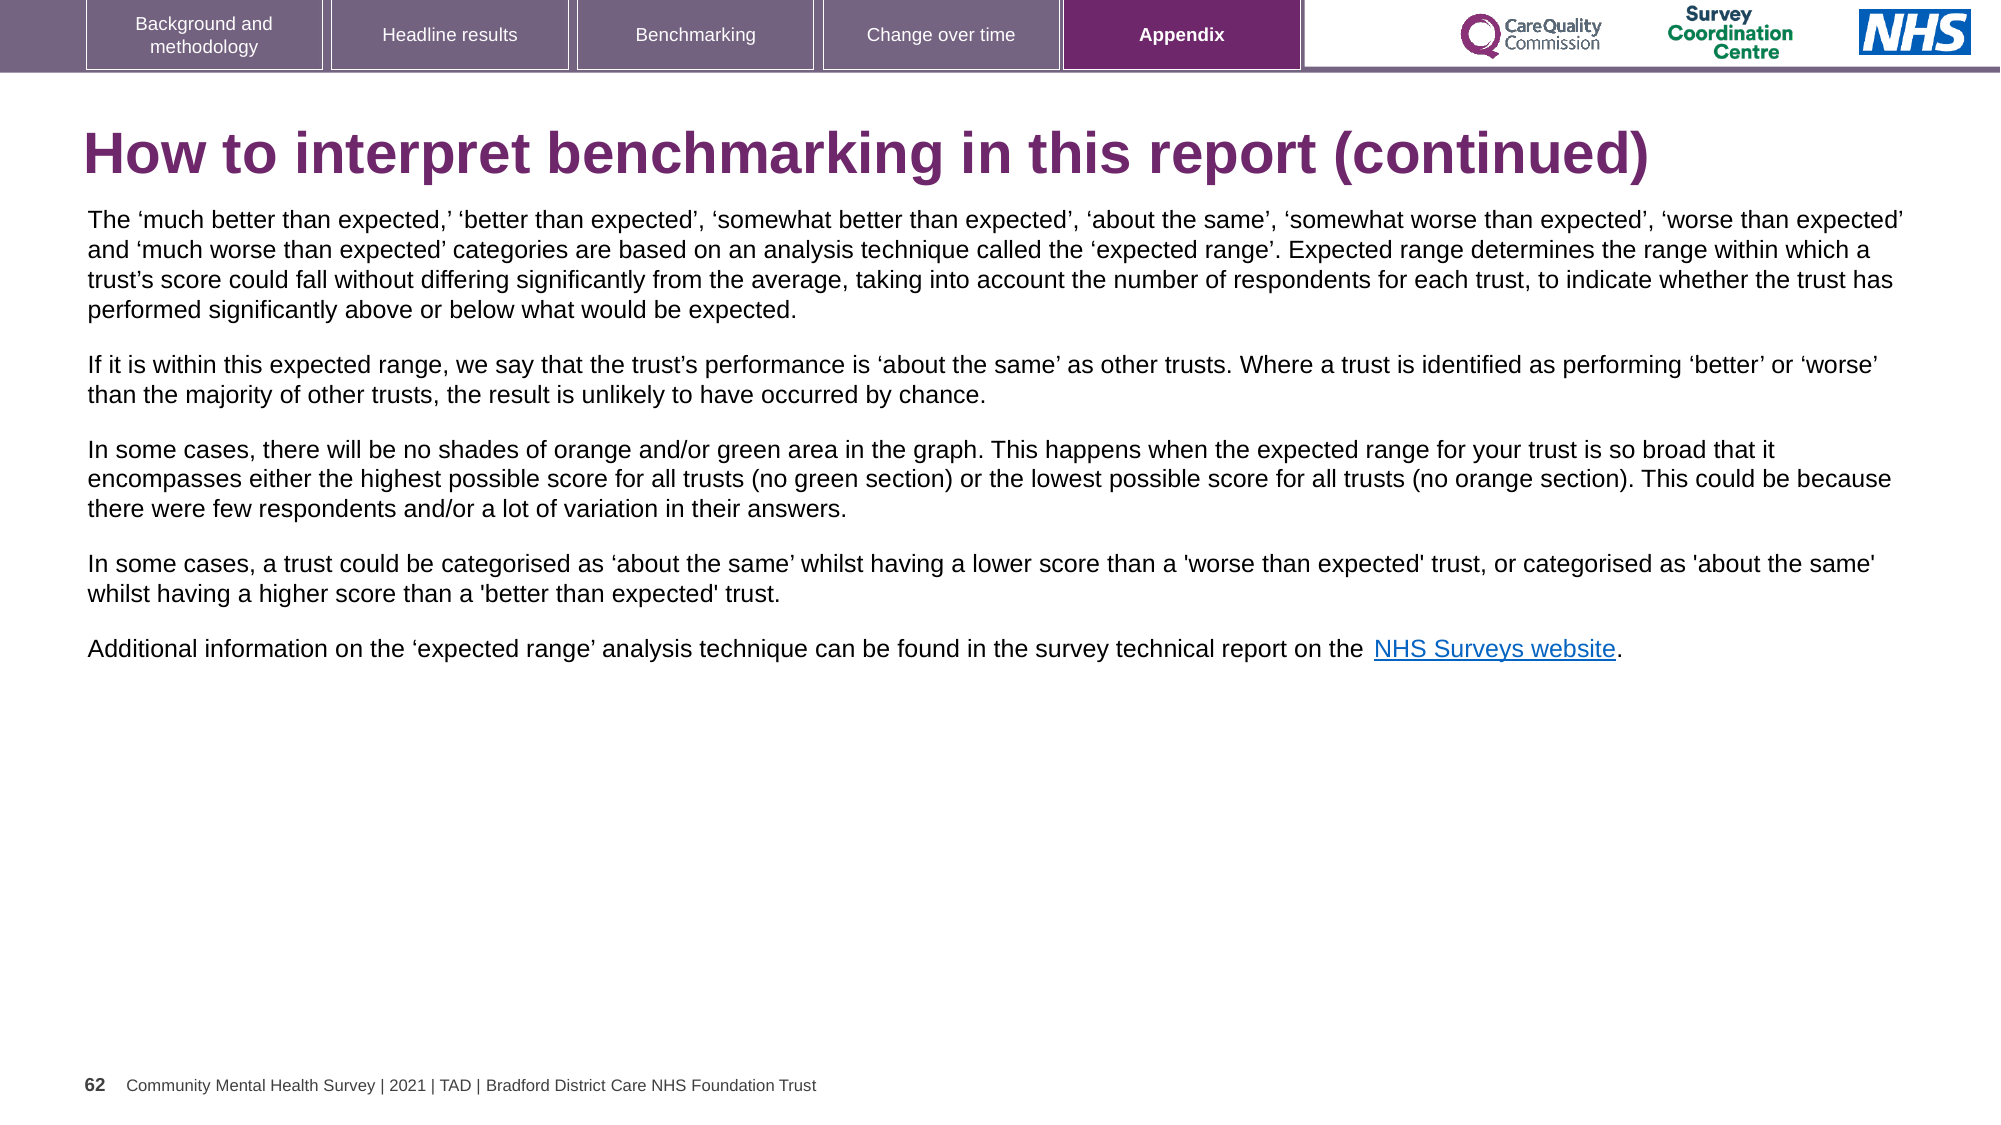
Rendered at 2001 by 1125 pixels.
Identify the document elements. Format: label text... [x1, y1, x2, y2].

picture [1460, 13, 1602, 59]
text_box 62 [84, 1065, 122, 1125]
text_box The ‘much better than expected,’ ‘better than expected’, ‘somewhat better than expected’, ‘about the same’, ‘somewhat worse than expected’, ‘worse than expected’ and ‘much worse than expected’ categories are based on an analysis technique called the ‘expected range’. Expected range determines the range within which a trust’s score could fall without differing significantly from the average, taking into account the number of respondents for each trust, to indicate whether the trust has performed significantly above or below what would be expected. If it is within this expected range, we say that the trust’s performance is ‘about the same’ as other trusts. Where a trust is identified as performing ‘better’ or ‘worse’ than the majority of other trusts, the result is unlikely to have occurred by chance. In some cases, there will be no shades of orange and/or green area in the graph. This happens when the expected range for your trust is so broad that it encompasses either the highest possible score for all trusts (no green section) or the lowest possible score for all trusts (no orange section). This could be because there were few respondents and/or a lot of variation in their answers. In some cases, a trust could be categorised as ‘about the same’ whilst having a lower score than a 'worse than expected' trust, or categorised as 'about the same' whilst having a higher score than a 'better than expected' trust. Additional information on the ‘expected range’ analysis technique can be found in the survey technical report on the NHS Surveys website. [72, 195, 1932, 671]
title How to interpret benchmarking in this report (continued) [68, 100, 1942, 209]
picture [1666, 3, 1794, 61]
picture [1859, 9, 1971, 55]
